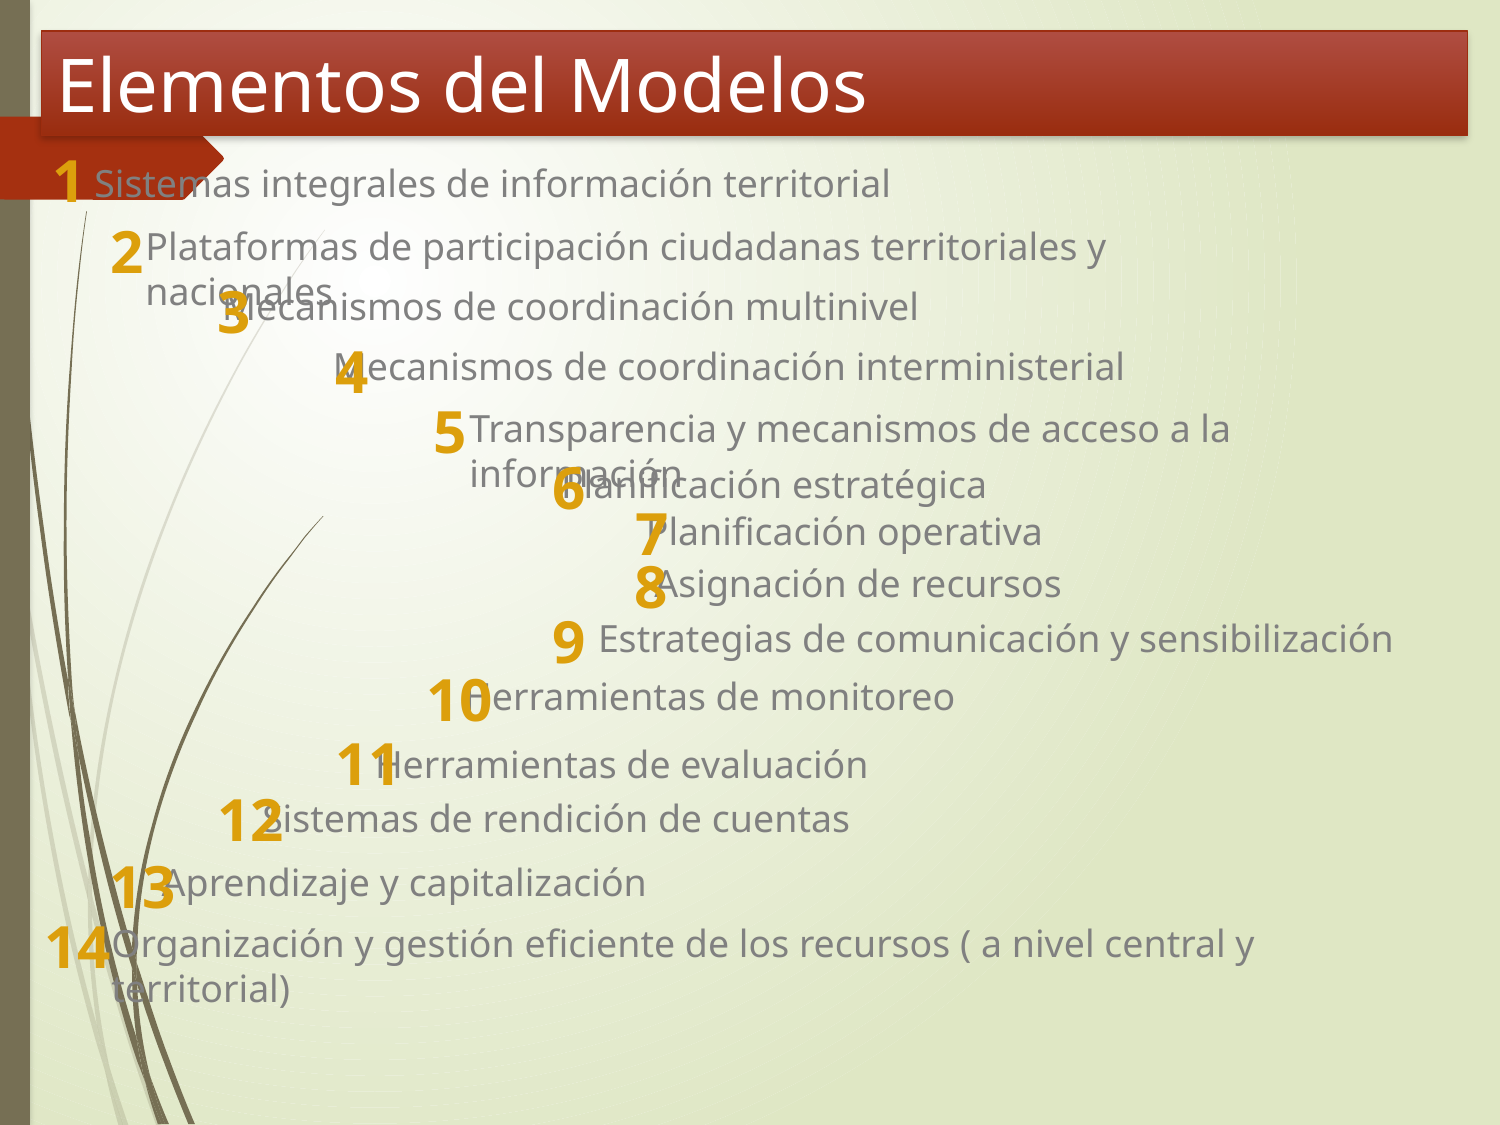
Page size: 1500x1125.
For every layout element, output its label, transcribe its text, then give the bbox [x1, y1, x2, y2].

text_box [620, 489, 1034, 542]
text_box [202, 775, 828, 849]
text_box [320, 327, 1092, 401]
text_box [320, 719, 853, 793]
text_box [418, 387, 1436, 461]
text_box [29, 902, 1412, 977]
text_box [537, 443, 975, 517]
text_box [411, 654, 940, 729]
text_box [619, 542, 1050, 596]
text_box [95, 207, 1168, 281]
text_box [94, 842, 633, 916]
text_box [537, 597, 1448, 671]
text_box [202, 267, 892, 341]
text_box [36, 136, 987, 211]
title Elementos del Modelos [41, 30, 1468, 136]
